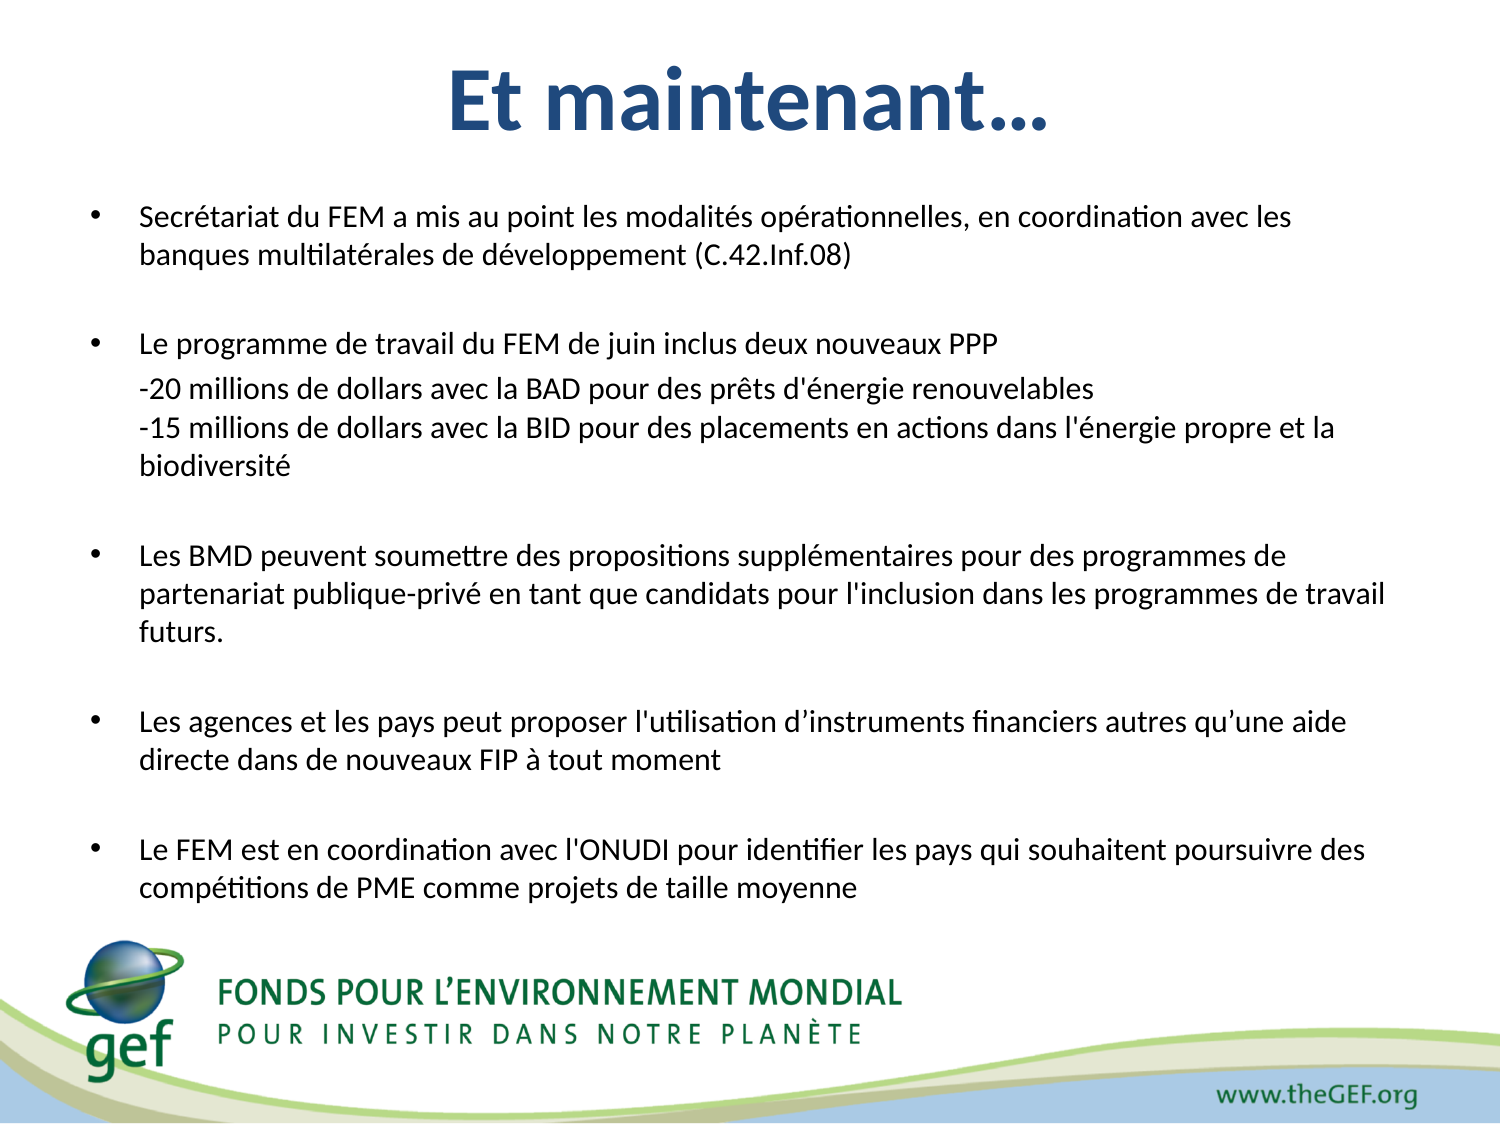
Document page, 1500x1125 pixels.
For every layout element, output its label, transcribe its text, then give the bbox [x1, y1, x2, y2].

picture [0, 912, 1500, 1125]
list Secrétariat du FEM a mis au point les modalités opérationnelles, en coordination avec les banques multilatérales de développement (C.42.Inf.08) Le programme de travail du FEM de juin inclus deux nouveaux PPP -20 millions de dollars avec la BAD pour des prêts d'énergie renouvelables -15 millions de dollars avec la BID pour des placements en actions dans l'énergie propre et la biodiversité Les BMD peuvent soumettre des propositions supplémentaires pour des programmes de partenariat publique-privé en tant que candidats pour l'inclusion dans les programmes de travail futurs. Les agences et les pays peut proposer l'utilisation d’instruments financiers autres qu’une aide directe dans de nouveaux FIP à tout moment Le FEM est en coordination avec l'ONUDI pour identifier les pays qui souhaitent poursuivre des compétitions de PME comme projets de taille moyenne [74, 187, 1426, 913]
title Et maintenant… [74, 0, 1426, 187]
